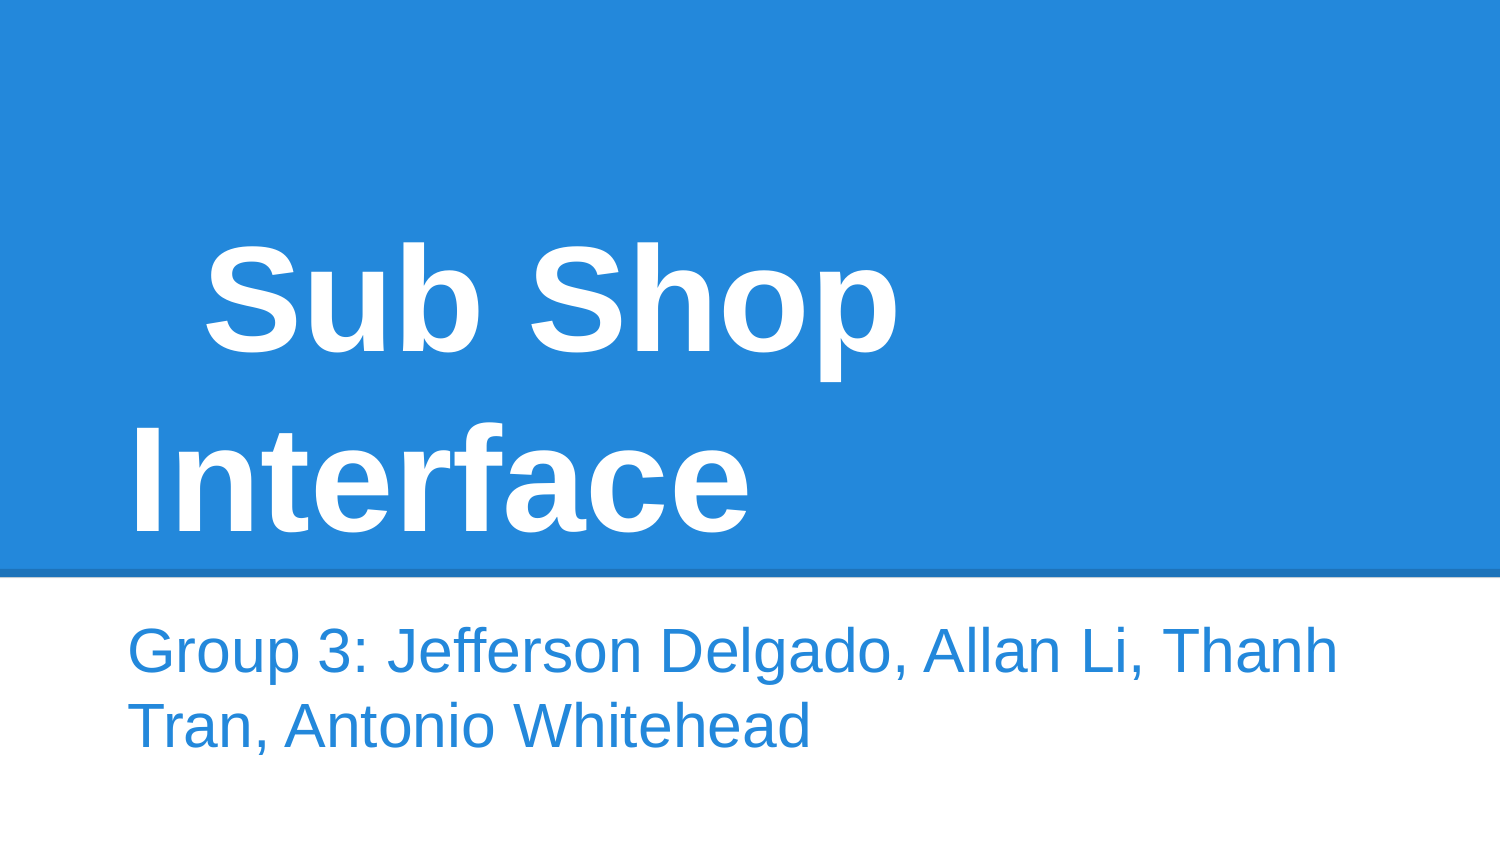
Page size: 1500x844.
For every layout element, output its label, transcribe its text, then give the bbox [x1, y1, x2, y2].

subtitle Group 3: Jefferson Delgado, Allan Li, Thanh Tran, Antonio Whitehead [112, 594, 1388, 722]
title Sub Shop Interface [112, 306, 1388, 577]
